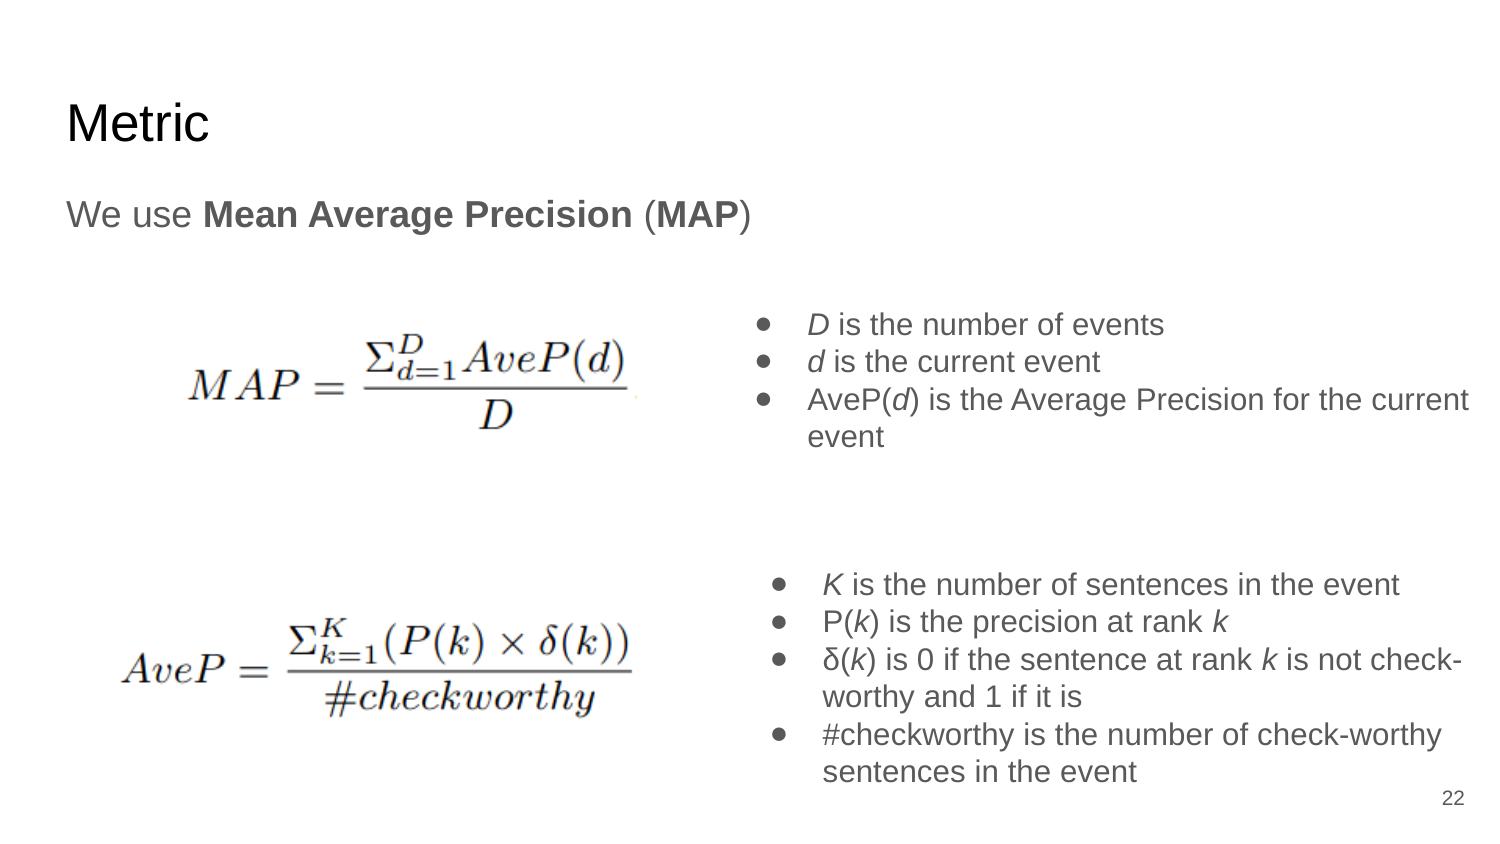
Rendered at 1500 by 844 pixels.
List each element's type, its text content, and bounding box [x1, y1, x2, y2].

text_box D is the number of events d is the current event AveP(d) is the Average Precision for the current event [717, 289, 1494, 469]
picture [151, 318, 637, 457]
text_box We use Mean Average Precision (MAP) [51, 175, 983, 251]
text_box K is the number of sentences in the event P(k) is the precision at rank k δ(k) is 0 if the sentence at rank k is not check-worthy and 1 if it is #checkworthy is the number of check-worthy sentences in the event [732, 549, 1485, 804]
picture [102, 609, 641, 748]
title Metric [51, 72, 1449, 167]
slide_number ‹#› [1389, 764, 1480, 830]
